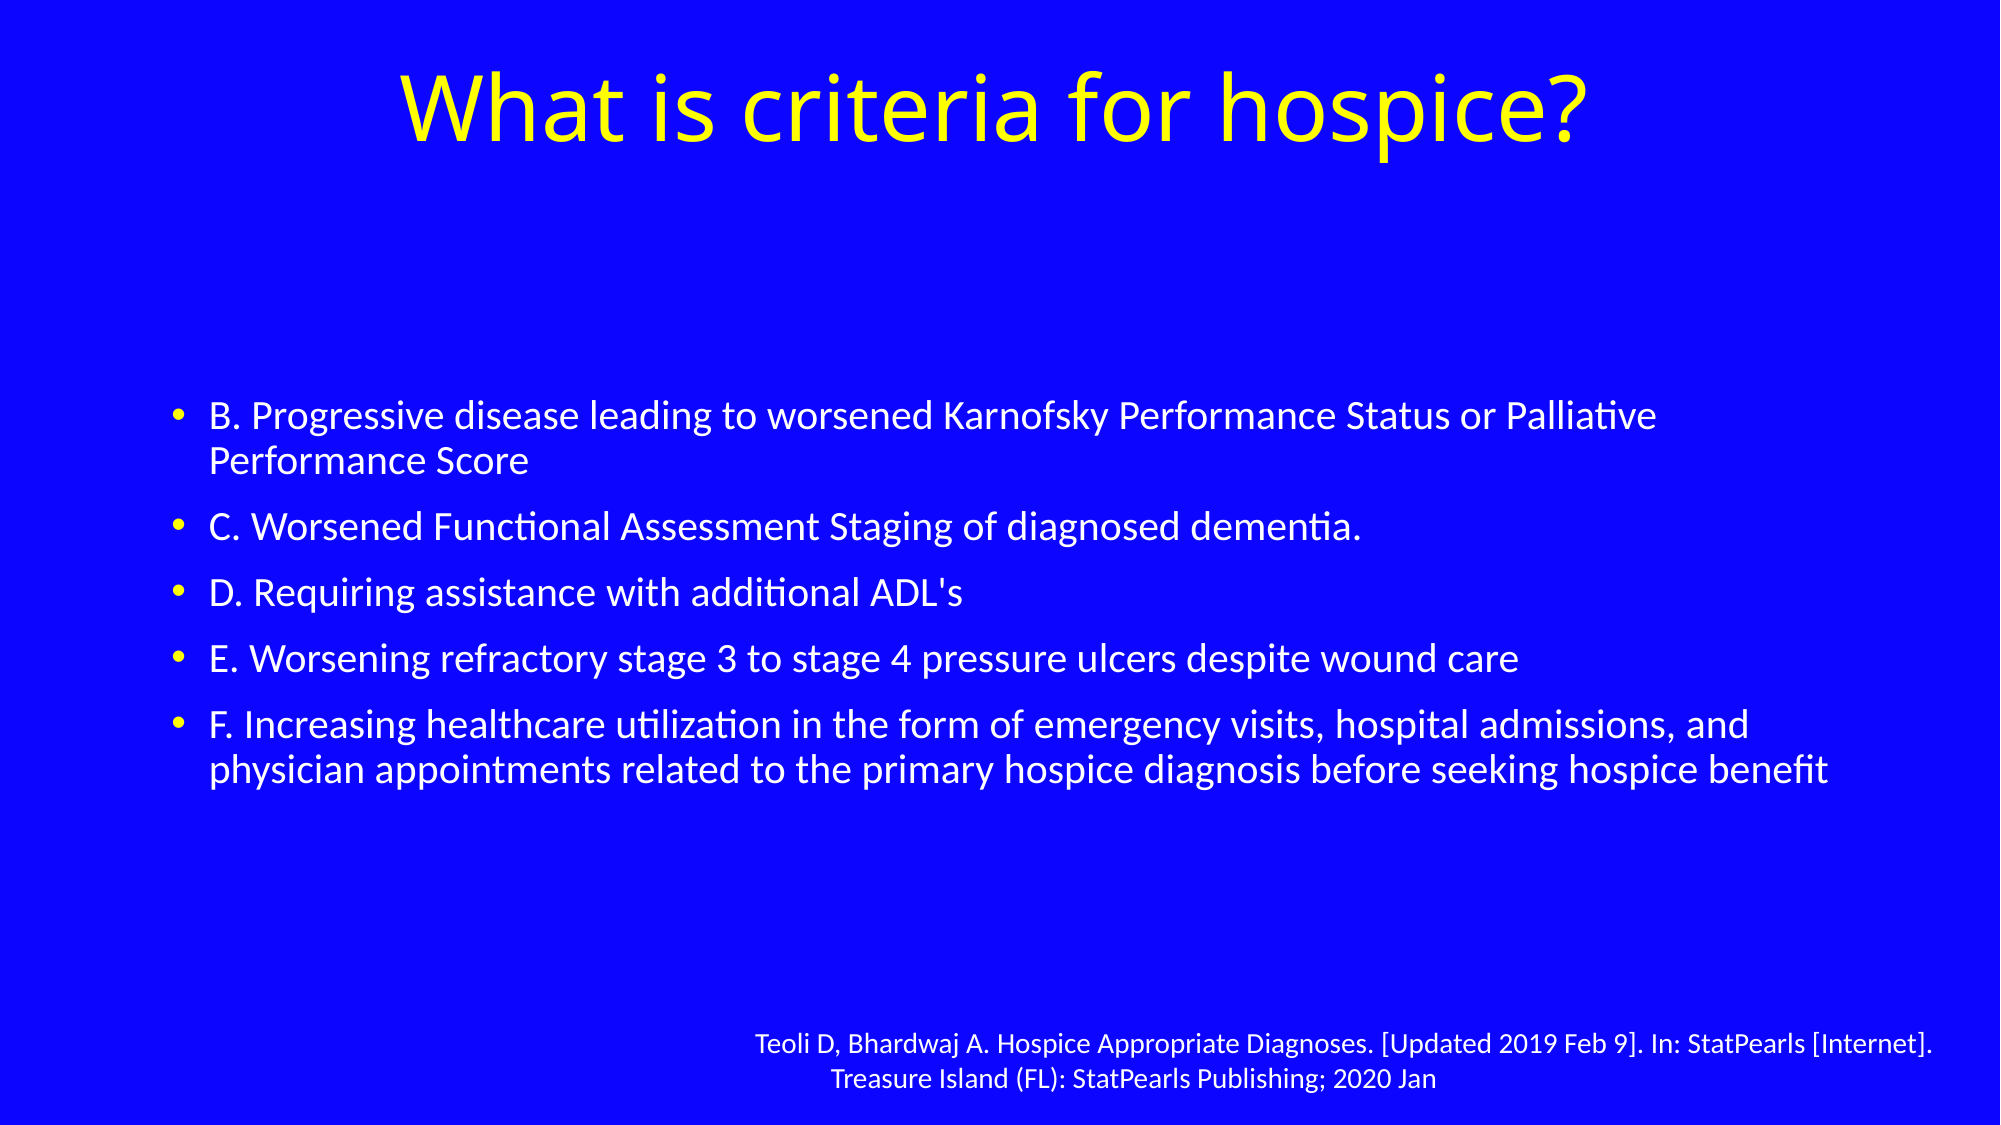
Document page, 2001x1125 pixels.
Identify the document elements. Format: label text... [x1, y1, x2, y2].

title What is criteria for hospice? [131, 2, 1857, 221]
text_box B. Progressive disease leading to worsened Karnofsky Performance Status or Palliative Performance Score C. Worsened Functional Assessment Staging of diagnosed dementia. D. Requiring assistance with additional ADL's E. Worsening refractory stage 3 to stage 4 pressure ulcers despite wound care F. Increasing healthcare utilization in the form of emergency visits, hospital admissions, and physician appointments related to the primary hospice diagnosis before seeking hospice benefit [156, 386, 1857, 1017]
text_box Teoli D, Bhardwaj A. Hospice Appropriate Diagnoses. [Updated 2019 Feb 9]. In: StatPearls [Internet]. Treasure Island (FL): StatPearls Publishing; 2020 Jan [740, 1016, 2000, 1102]
